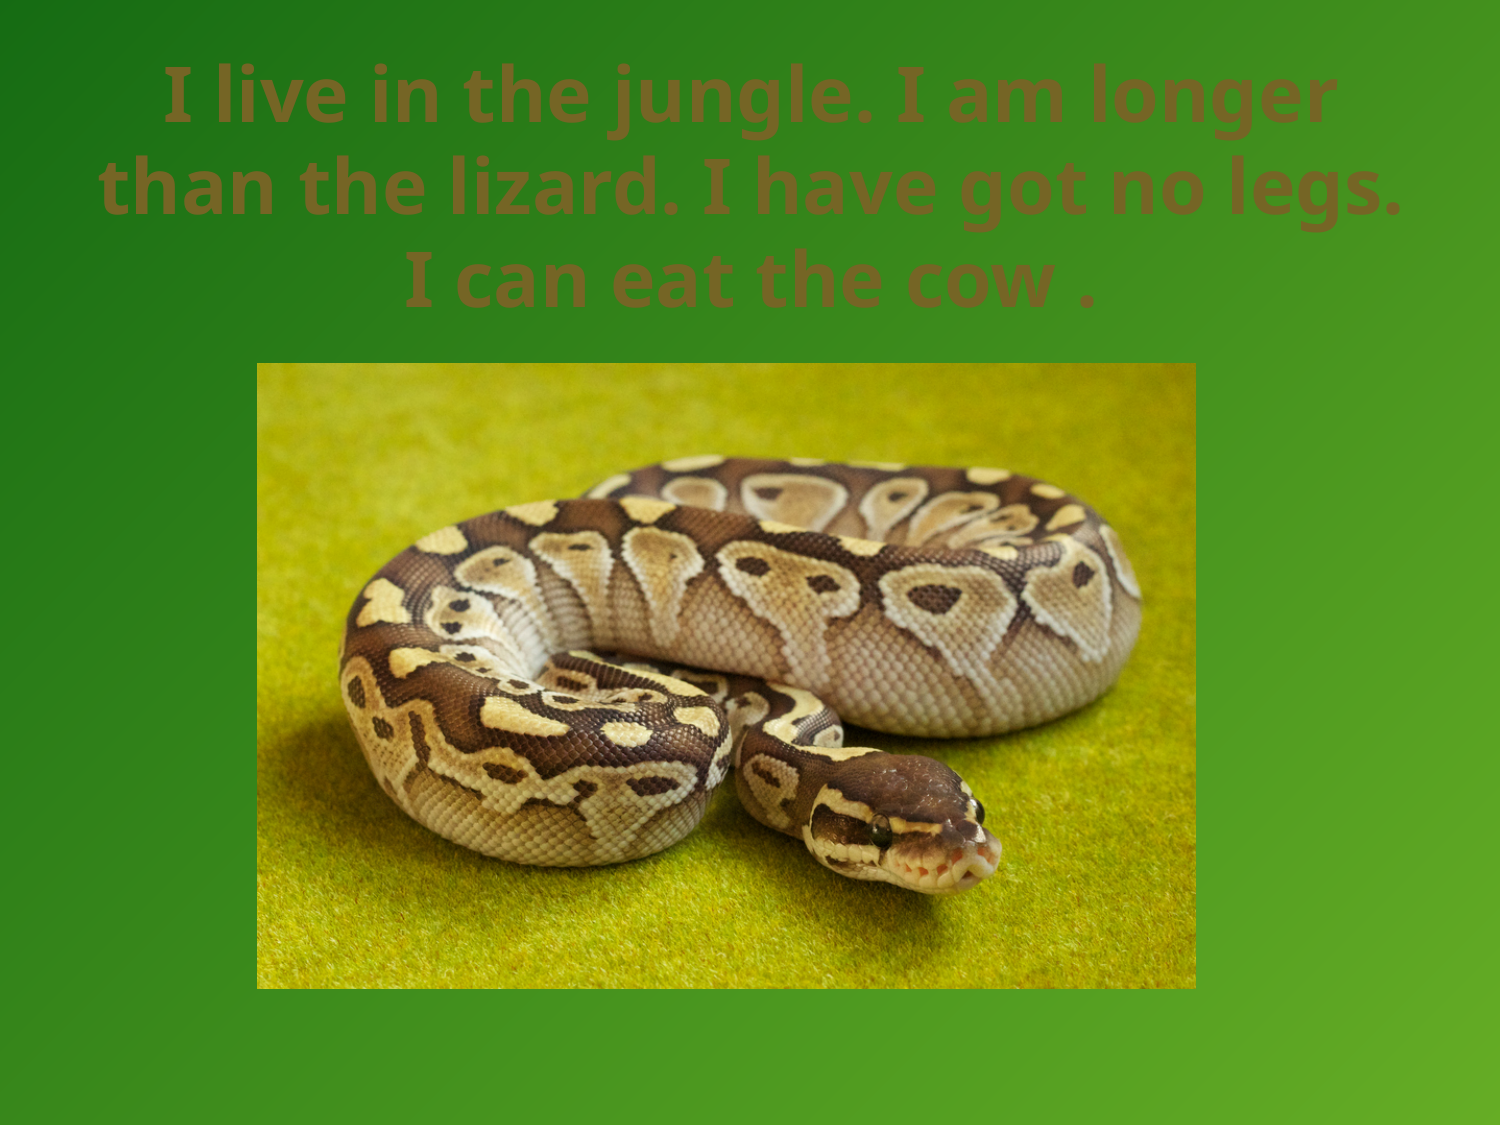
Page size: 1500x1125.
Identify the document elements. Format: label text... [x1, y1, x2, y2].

title I live in the jungle. I am longer than the lizard. I have got no legs. I can eat the cow . [76, 90, 1427, 278]
picture [257, 363, 1196, 989]
